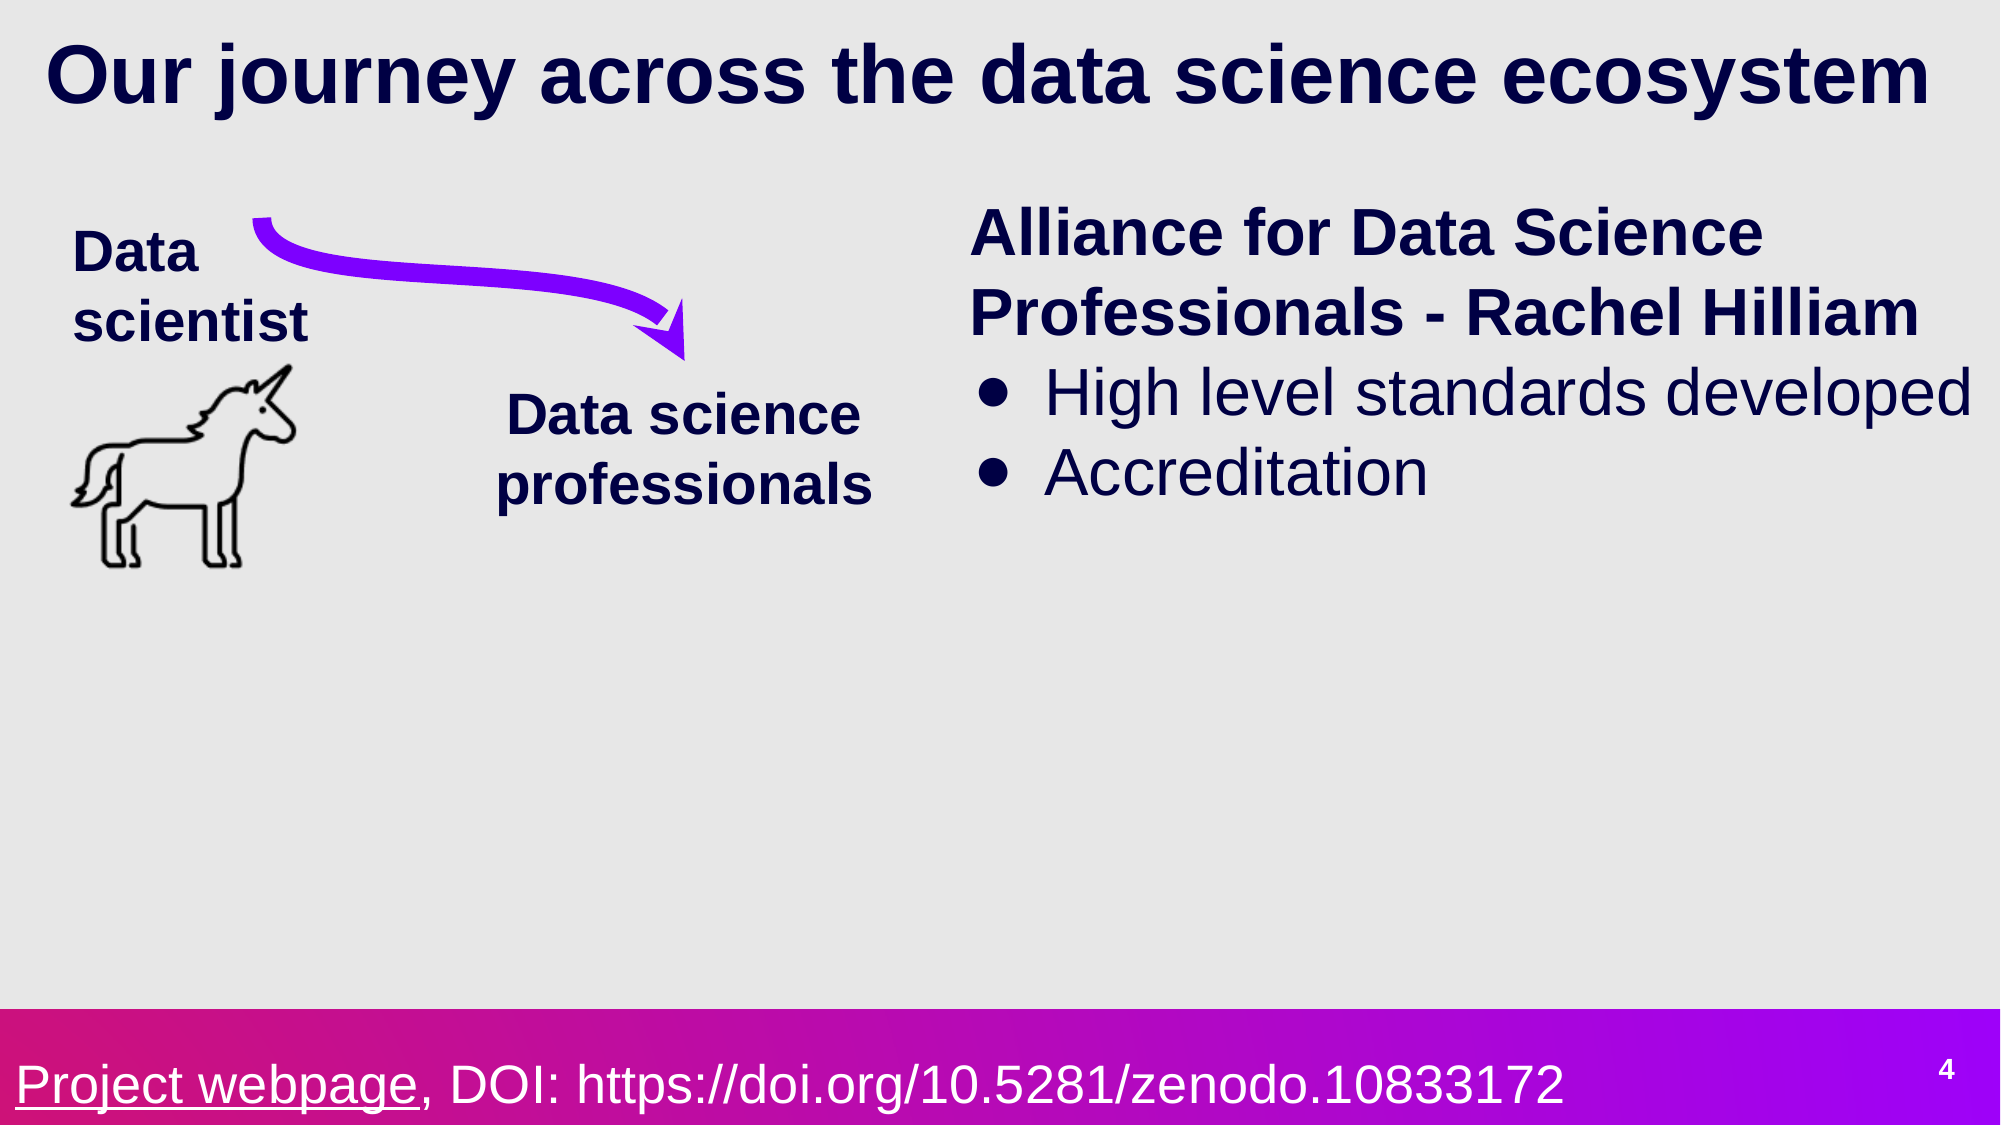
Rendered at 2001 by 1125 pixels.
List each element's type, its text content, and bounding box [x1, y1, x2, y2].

text_box Data scientist [57, 198, 331, 390]
text_box Data science professionals [470, 360, 899, 552]
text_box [261, 217, 685, 362]
text_box Alliance for Data Science Professionals - Rachel Hilliam High level standards developed Accreditation [954, 173, 2000, 815]
picture [0, 1009, 2001, 1125]
text_box Project webpage, DOI: https://doi.org/10.5281/zenodo.10833172 [0, 1034, 2000, 1125]
picture [65, 350, 301, 586]
text_box Our journey across the data science ecosystem [30, 4, 1977, 149]
